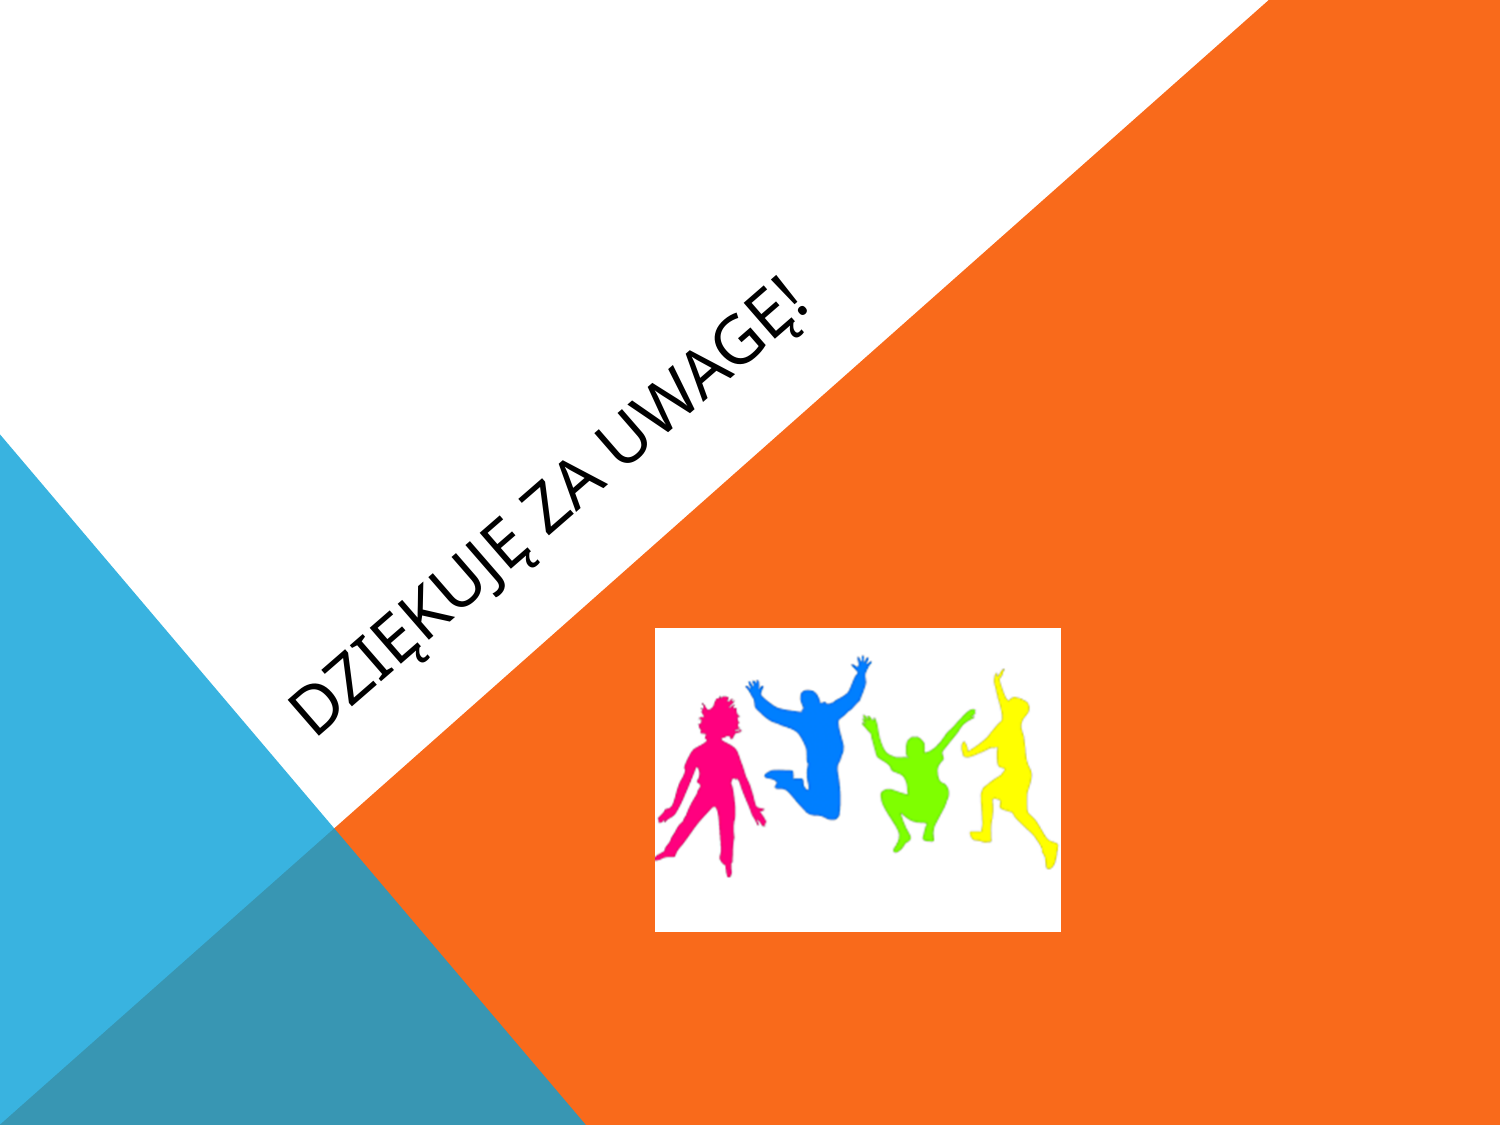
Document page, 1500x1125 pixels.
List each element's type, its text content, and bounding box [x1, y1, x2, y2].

title Dziękuję za uwagę! [183, 3, 1013, 762]
picture [655, 628, 1061, 932]
